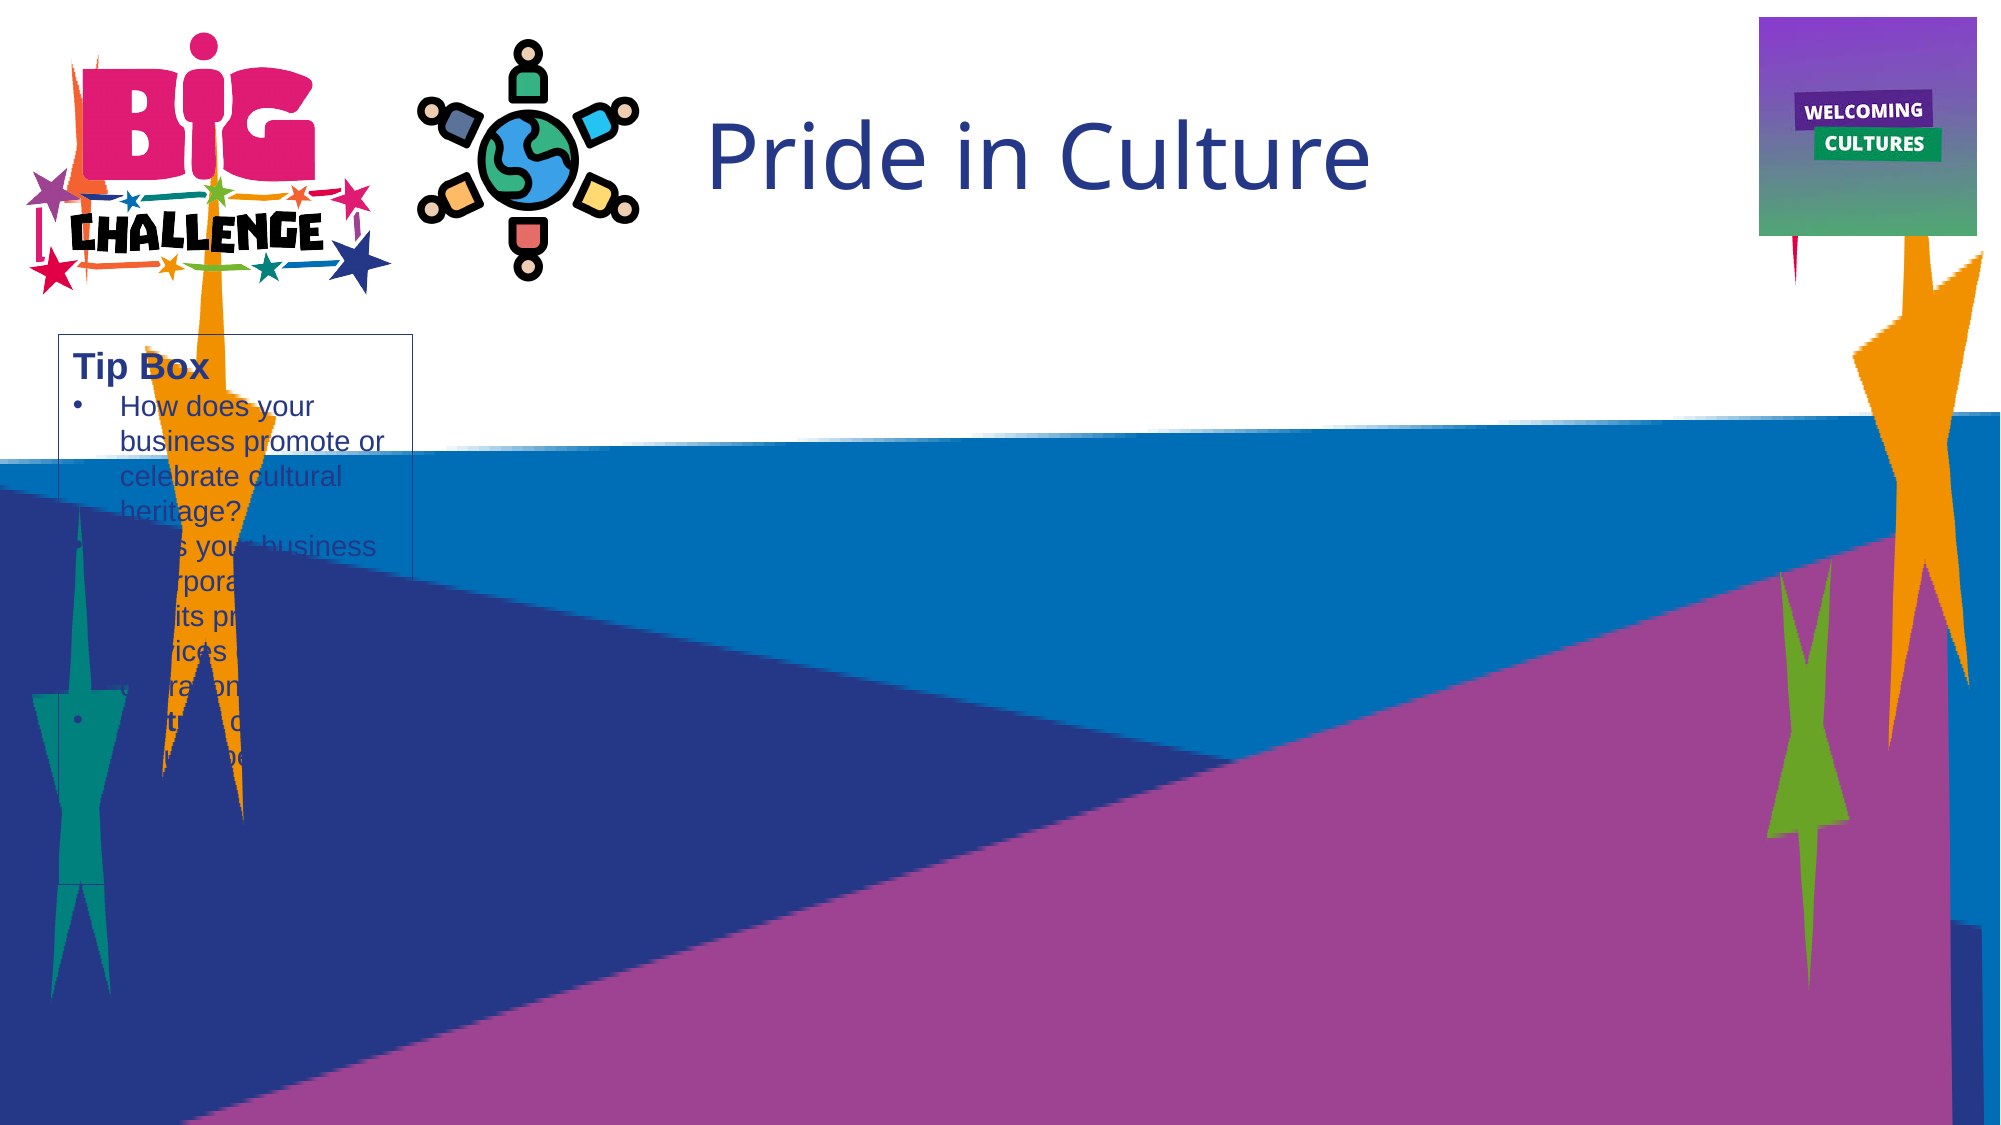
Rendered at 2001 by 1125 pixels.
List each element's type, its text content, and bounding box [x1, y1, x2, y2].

text_box Tip Box How does your business promote or celebrate cultural heritage? Does your business incorporate culture into its products, services or operations? Culture could include beliefs, arts, customs, food, traditions. [58, 334, 413, 885]
title Pride in Culture [689, 51, 1624, 269]
picture [0, 0, 2001, 1125]
